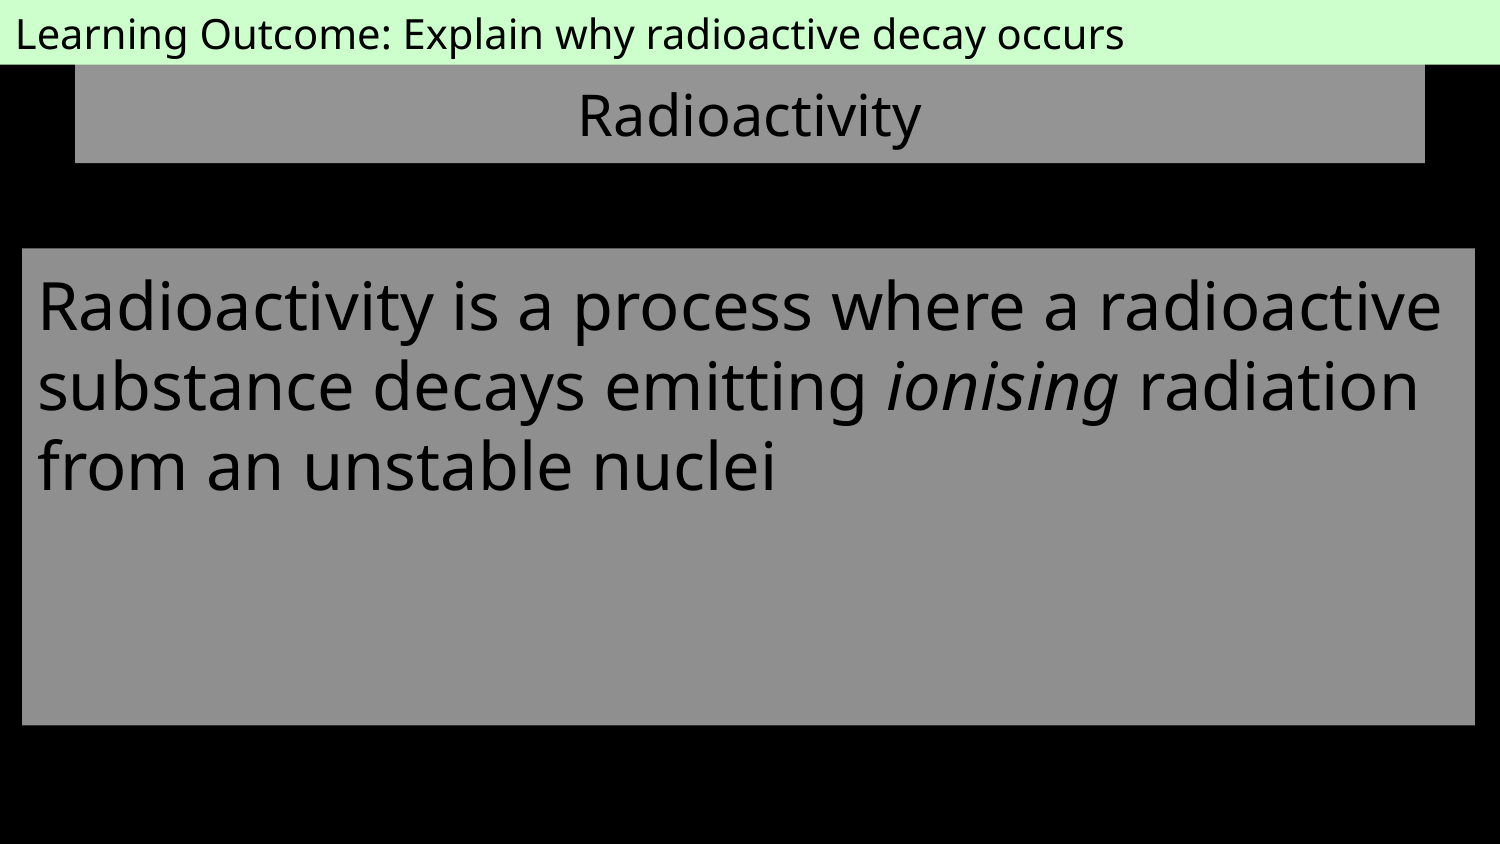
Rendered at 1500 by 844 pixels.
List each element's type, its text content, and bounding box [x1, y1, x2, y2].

list Radioactivity is a process where a radioactive substance decays emitting ionising radiation from an unstable nuclei [22, 248, 1475, 726]
text_box Learning Outcome: Explain why radioactive decay occurs [0, 0, 1500, 65]
title Radioactivity [75, 65, 1425, 164]
